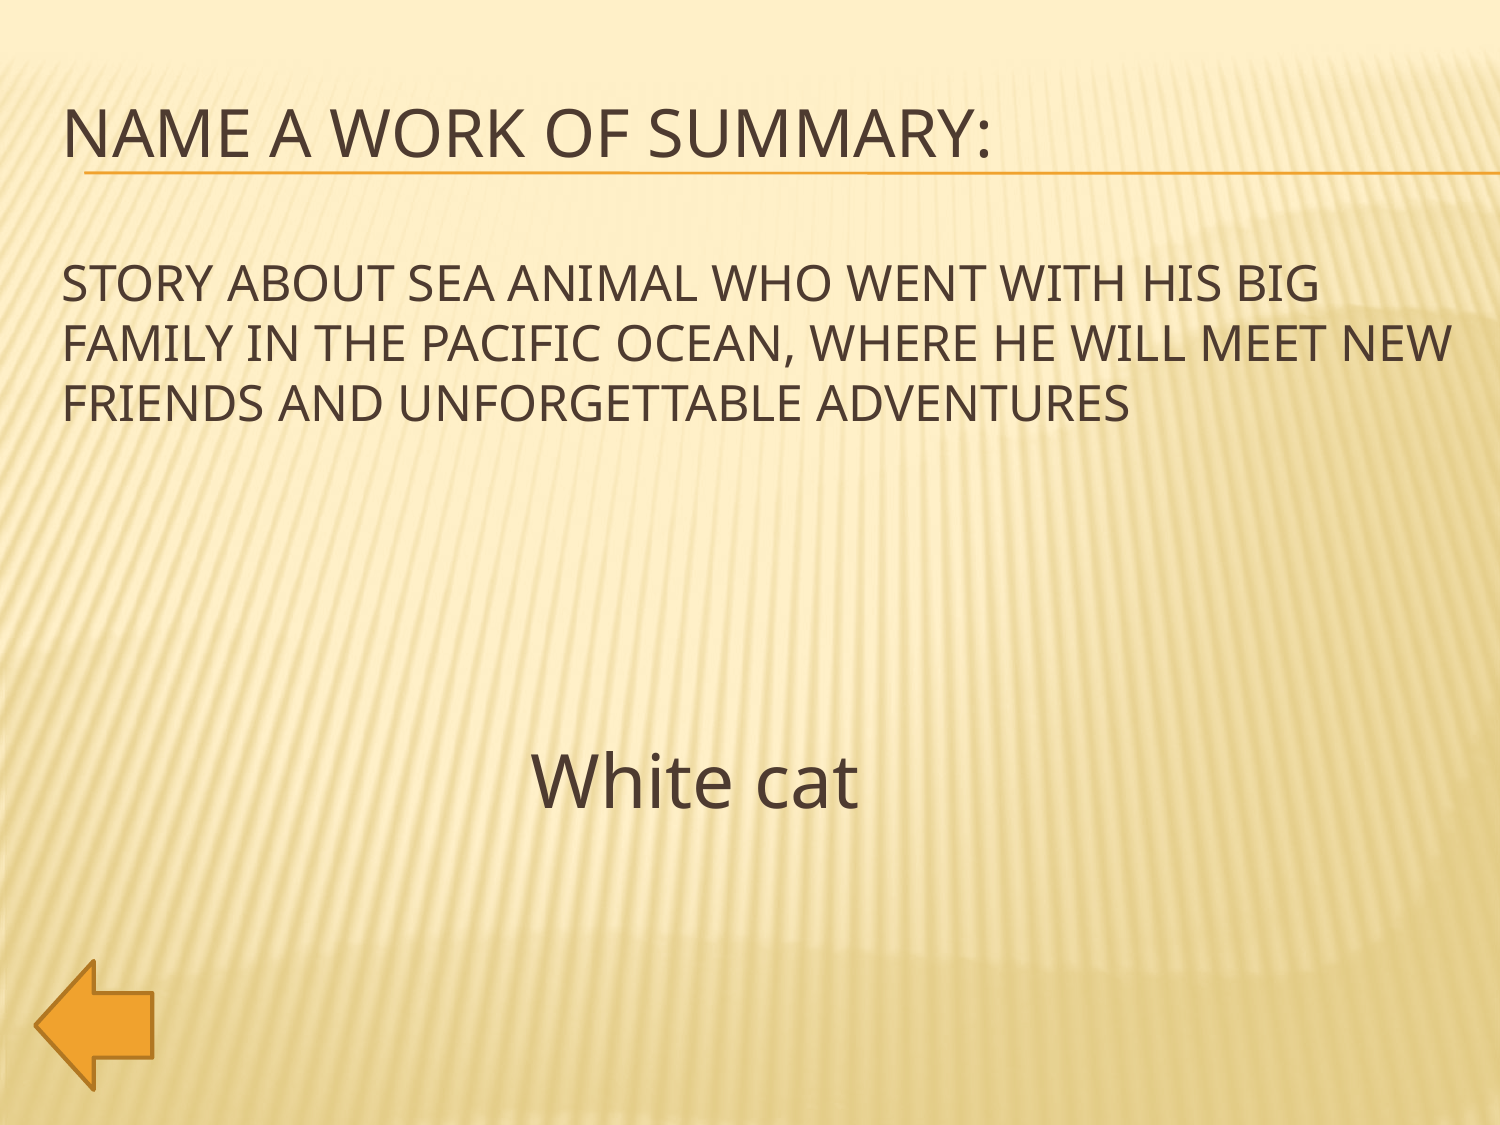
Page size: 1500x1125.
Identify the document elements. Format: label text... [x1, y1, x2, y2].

title Name a work of summary: Story about sea animal who went with his big family in the Pacific ocean, where he will meet new friends and unforgettable adventures [46, 58, 1472, 464]
list White cat [515, 726, 1043, 879]
text_box [33, 958, 155, 1092]
